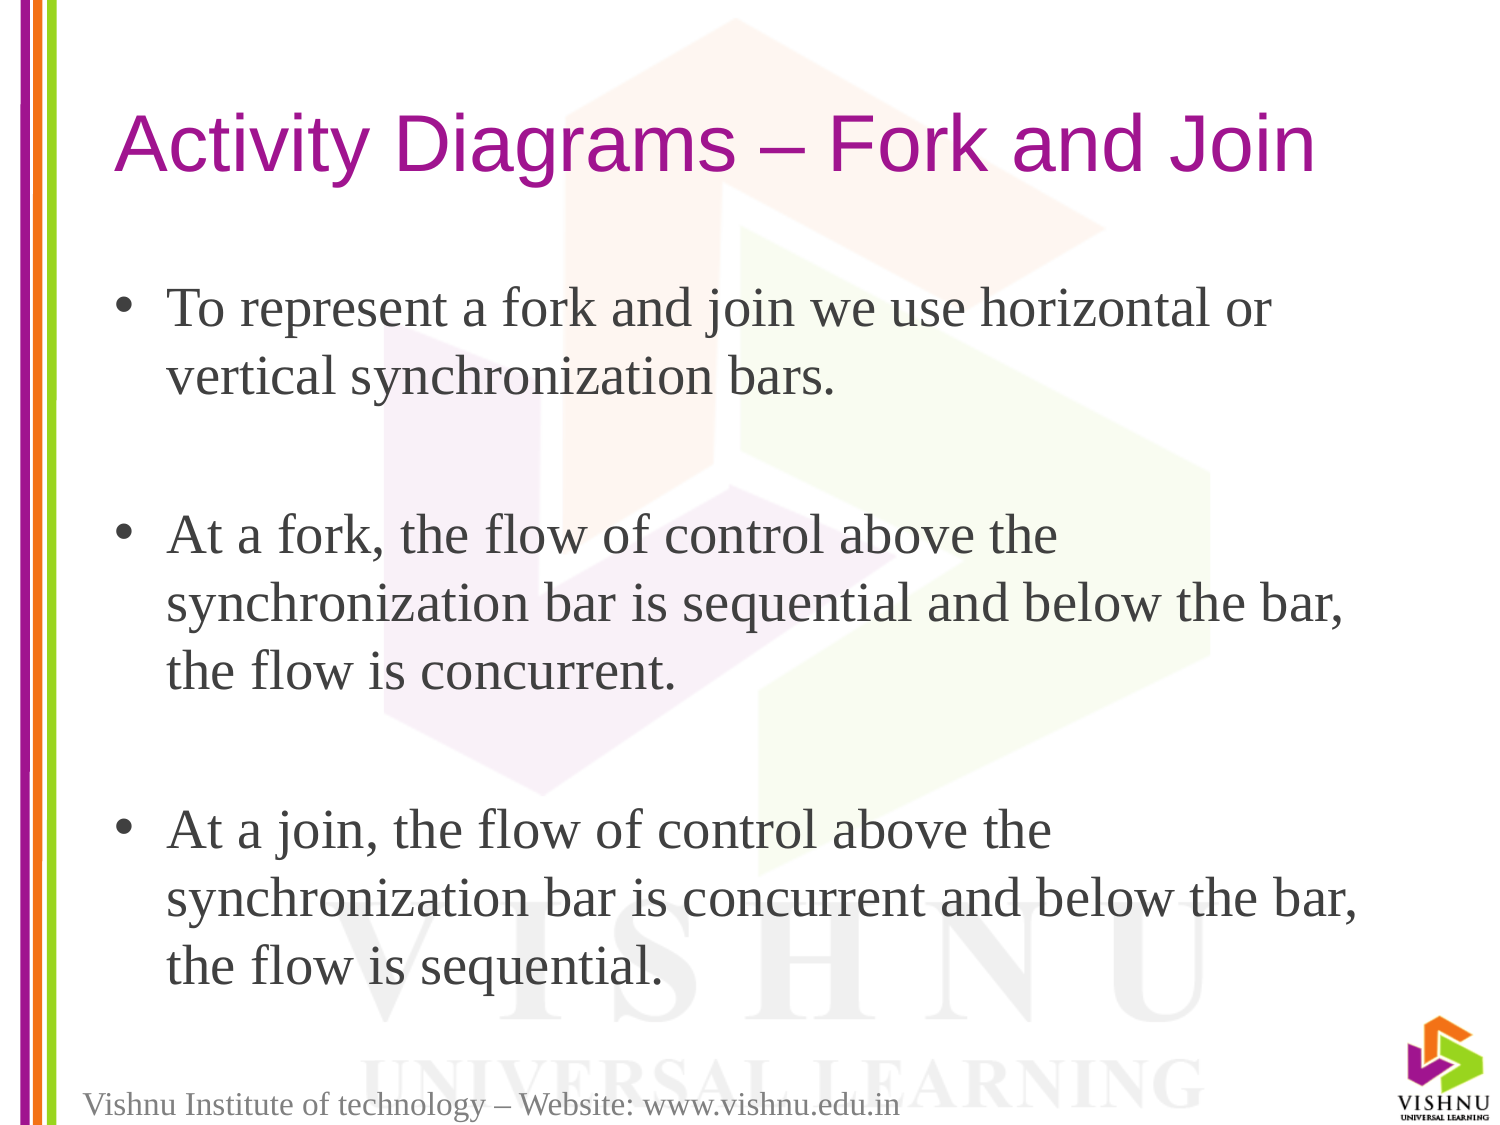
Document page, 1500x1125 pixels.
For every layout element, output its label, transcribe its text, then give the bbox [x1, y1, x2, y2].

list To represent a fork and join we use horizontal or vertical synchronization bars. At a fork, the flow of control above the synchronization bar is sequential and below the bar, the flow is concurrent. At a join, the flow of control above the synchronization bar is concurrent and below the bar, the flow is sequential. [99, 262, 1425, 1005]
picture [1387, 1012, 1500, 1125]
title Activity Diagrams – Fork and Join [99, 45, 1425, 233]
